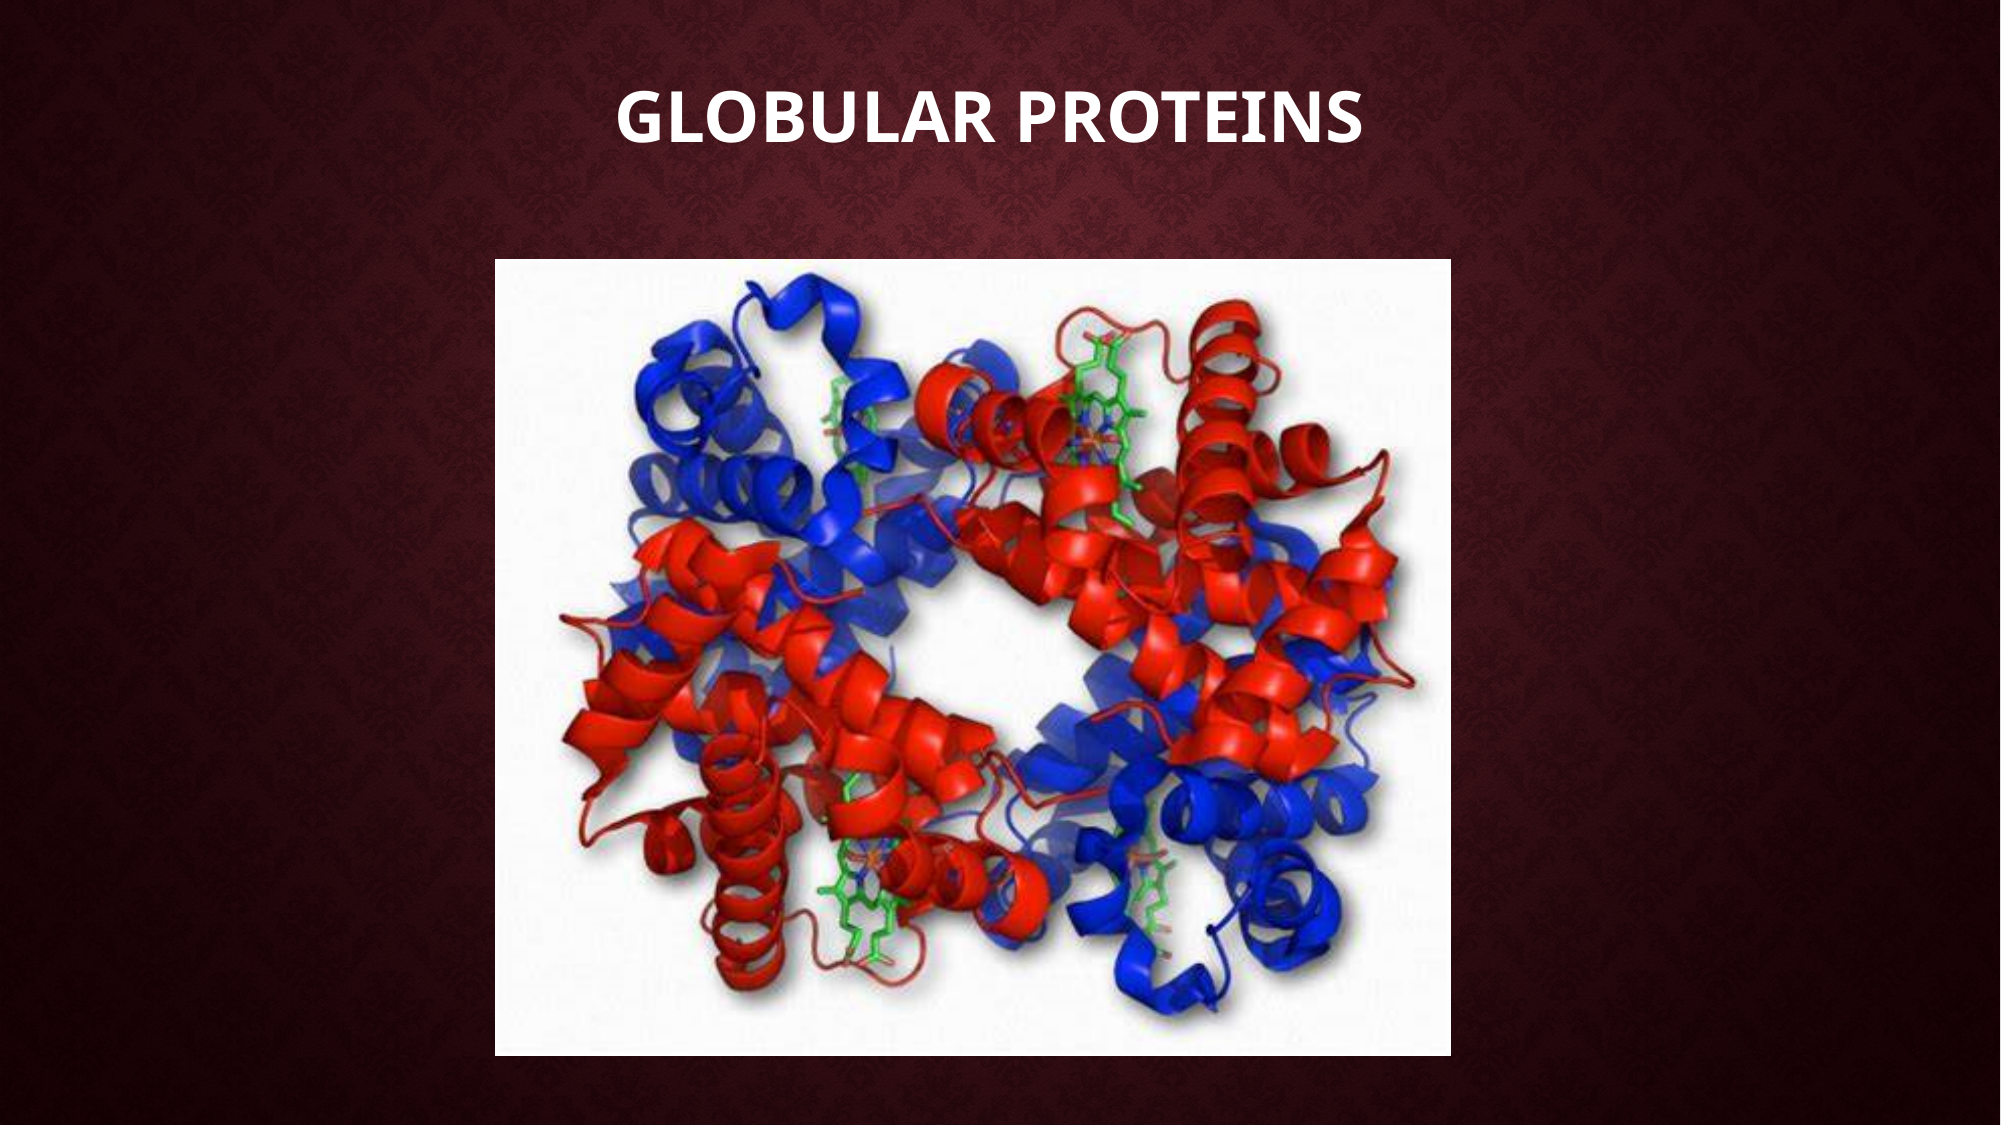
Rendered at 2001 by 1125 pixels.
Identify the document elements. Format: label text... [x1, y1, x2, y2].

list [495, 258, 1451, 1057]
title globular PROTEINS [149, 10, 1849, 229]
